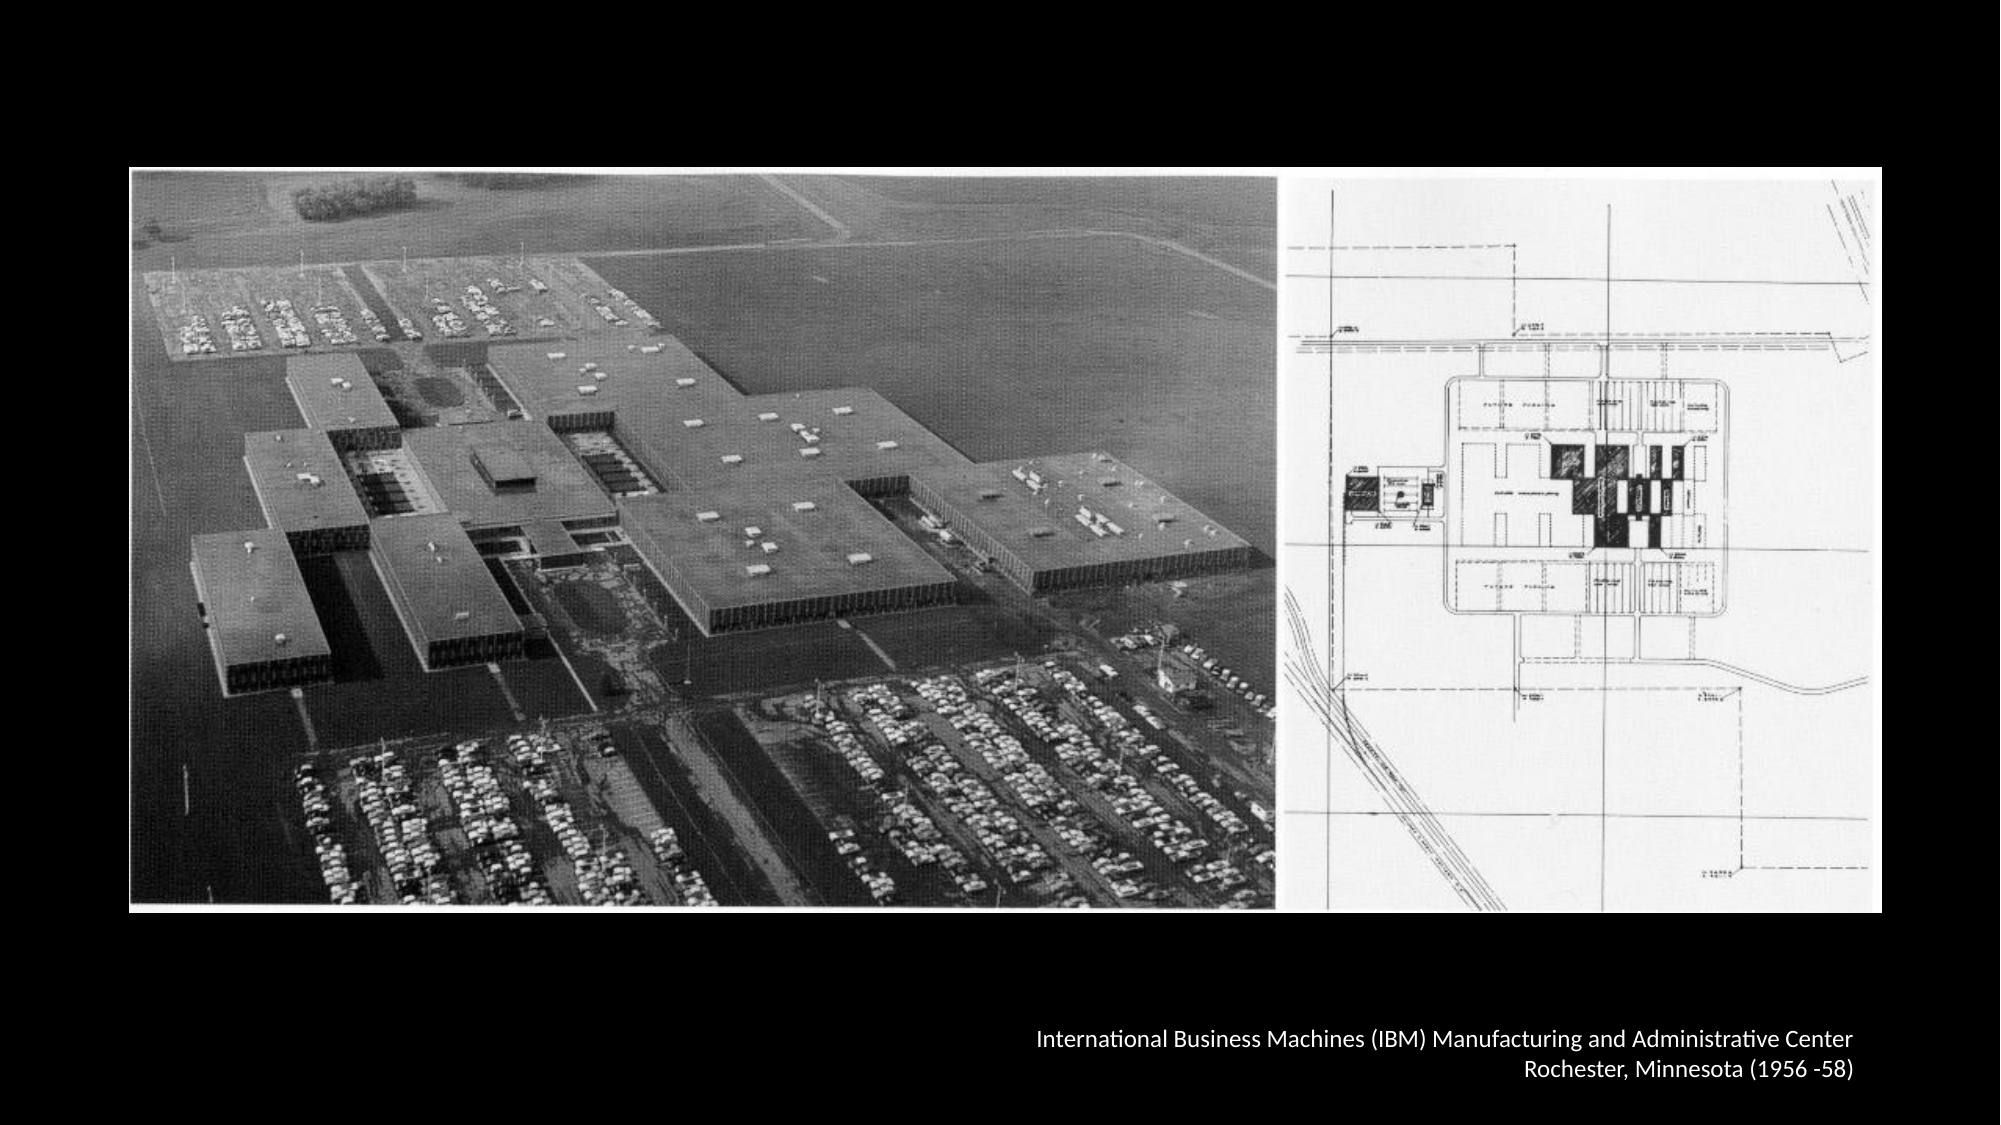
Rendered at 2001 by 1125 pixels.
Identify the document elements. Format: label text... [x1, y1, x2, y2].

text_box International Business Machines (IBM) Manufacturing and Administrative Center Rochester, Minnesota (1956 -58) [1021, 1014, 1870, 1090]
picture [129, 167, 1882, 913]
